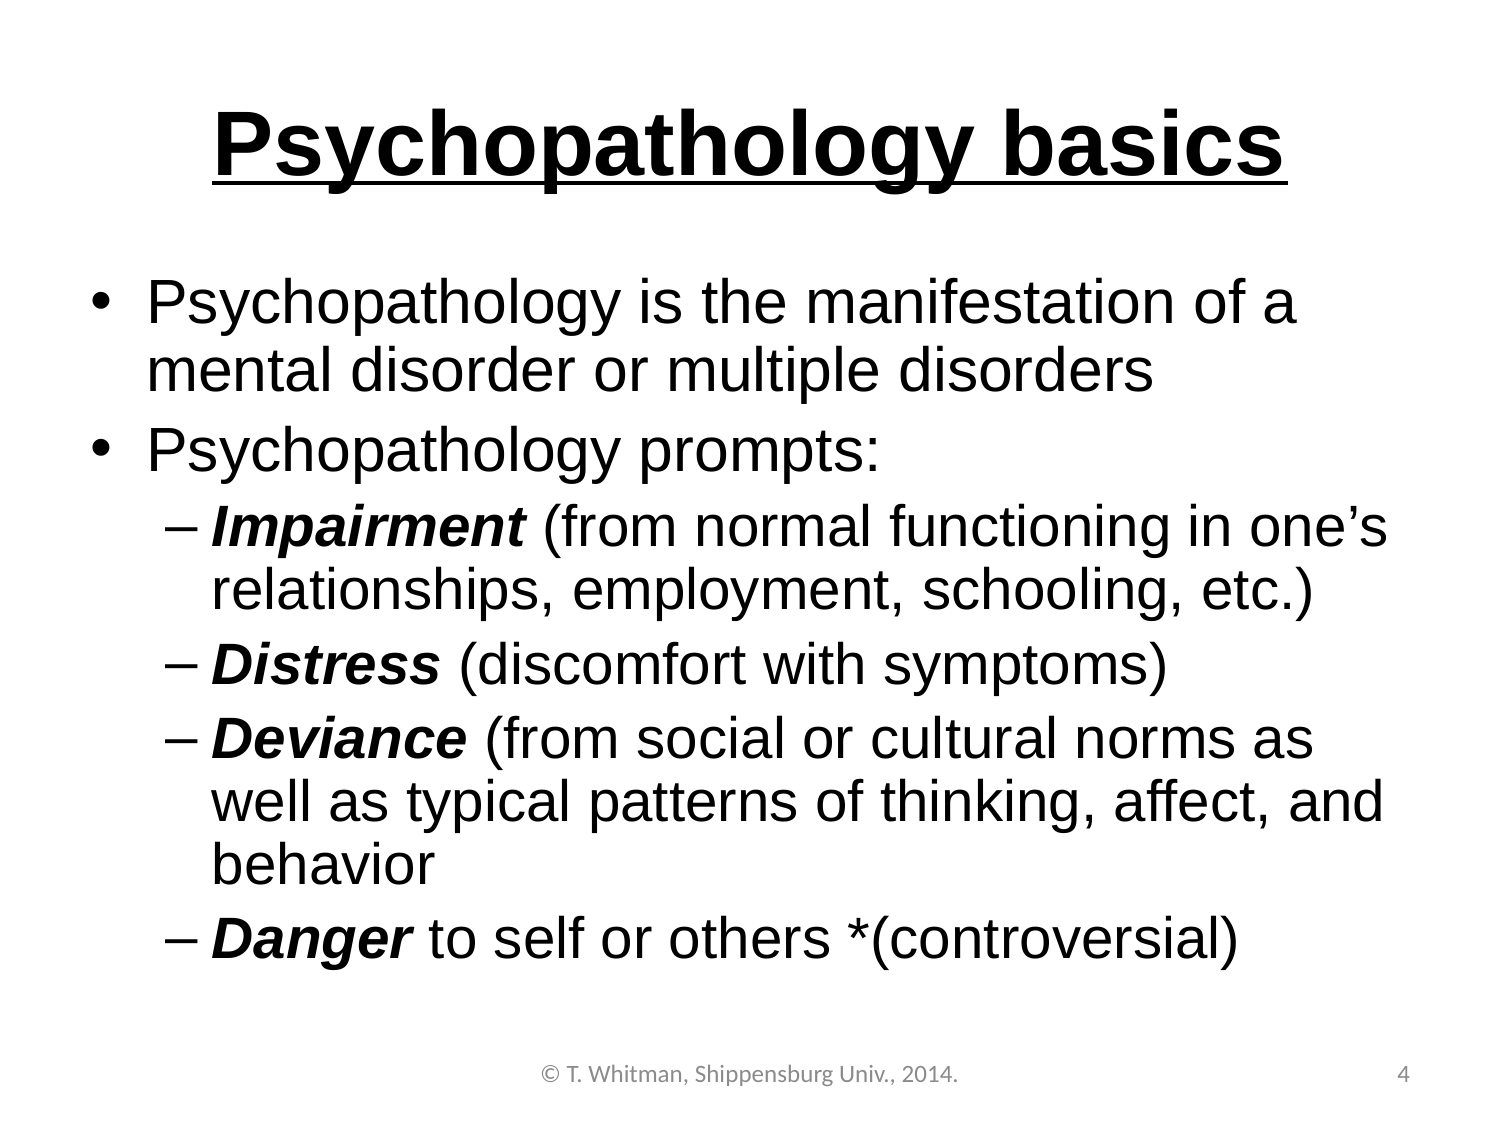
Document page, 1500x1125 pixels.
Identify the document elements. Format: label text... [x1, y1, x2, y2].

title Psychopathology basics [75, 45, 1425, 233]
footer © T. Whitman, Shippensburg Univ., 2014. [512, 1042, 988, 1103]
list Psychopathology is the manifestation of a mental disorder or multiple disorders Psychopathology prompts: Impairment (from normal functioning in one’s relationships, employment, schooling, etc.) Distress (discomfort with symptoms) Deviance (from social or cultural norms as well as typical patterns of thinking, affect, and behavior Danger to self or others *(controversial) [75, 262, 1425, 1005]
slide_number 4 [1074, 1042, 1425, 1103]
